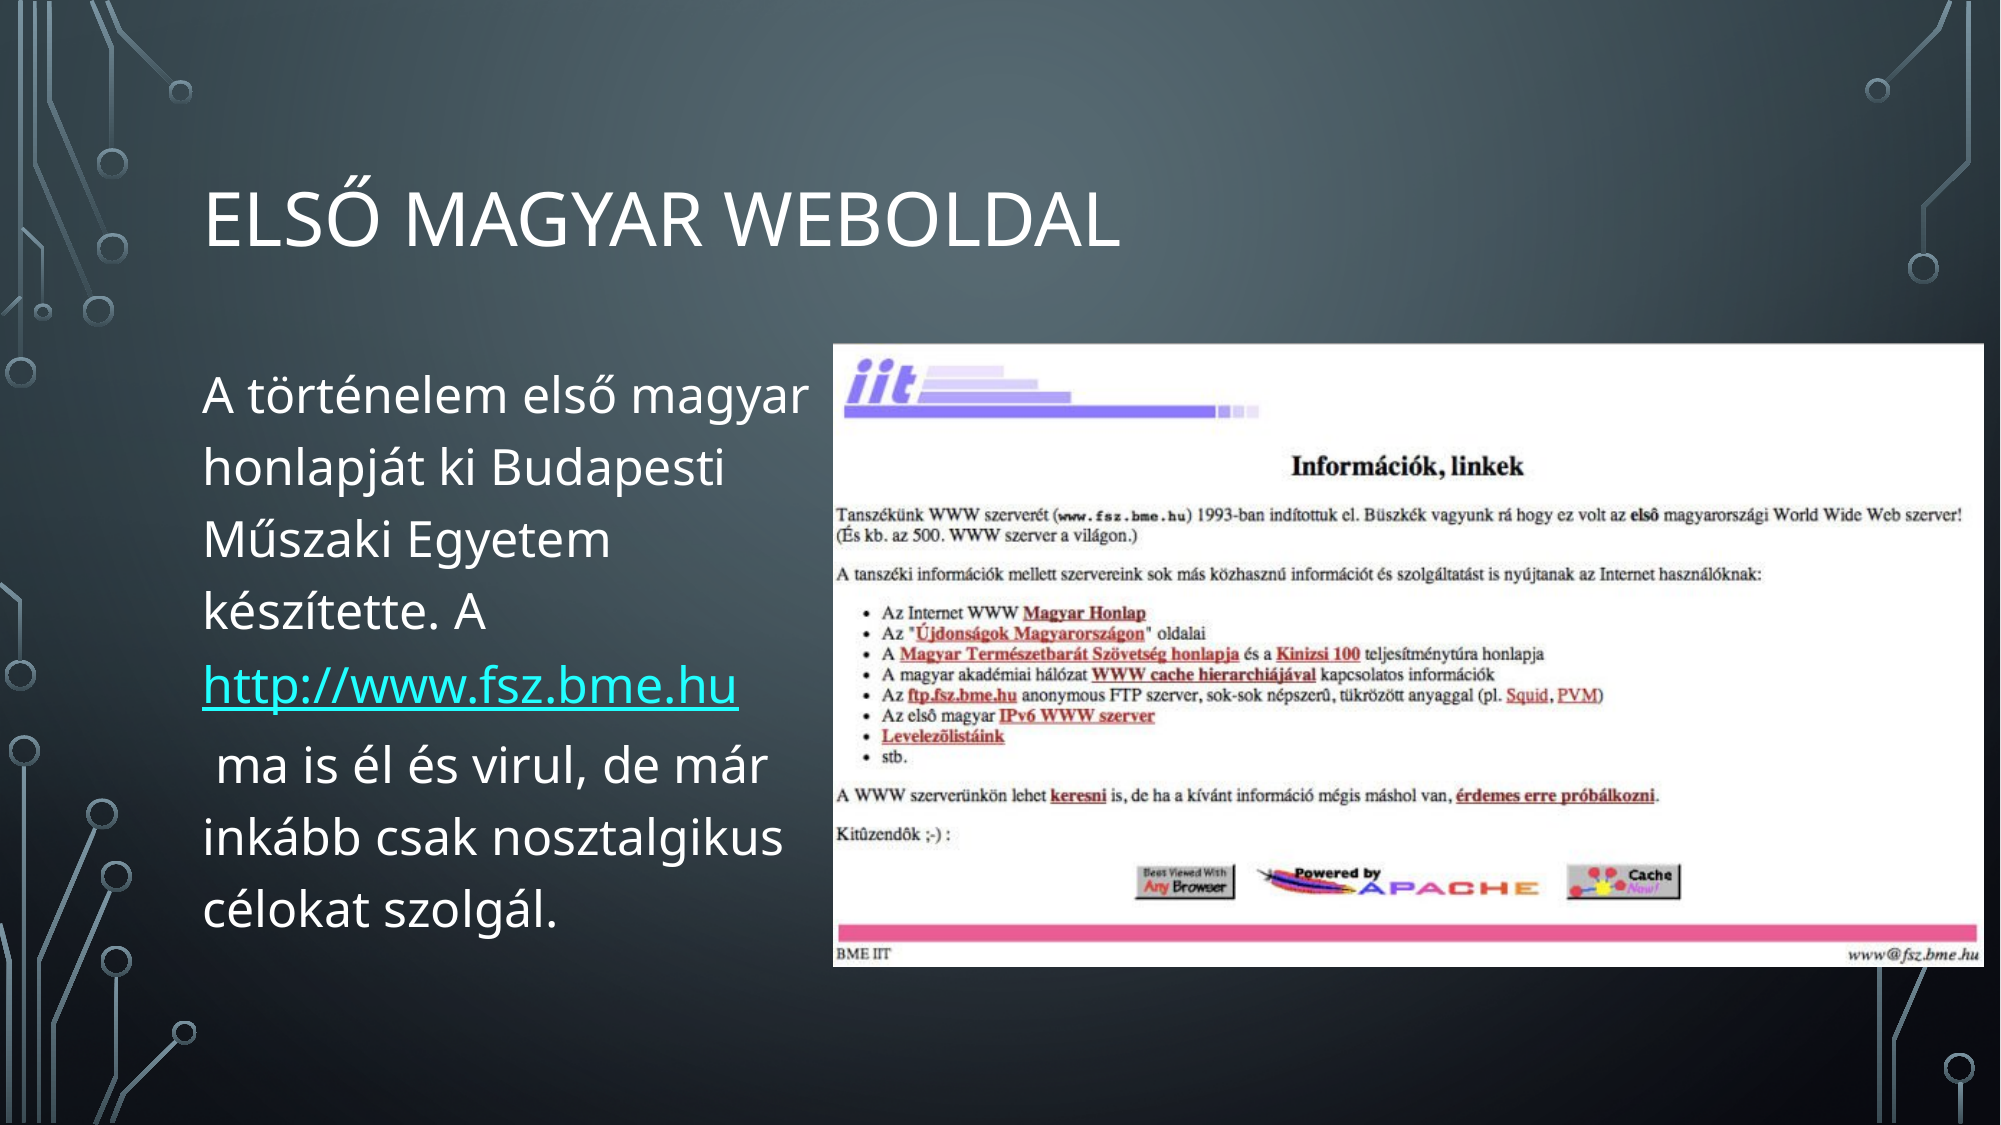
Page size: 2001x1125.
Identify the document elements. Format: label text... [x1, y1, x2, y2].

picture [833, 343, 1984, 967]
list A történelem első magyar honlapját ki Budapesti Műszaki Egyetem készítette. A http://www.fsz.bme.hu ma is él és virul, de már inkább csak nosztalgikus célokat szolgál. [187, 343, 833, 903]
title Első magyar weboldal [187, 101, 1813, 343]
